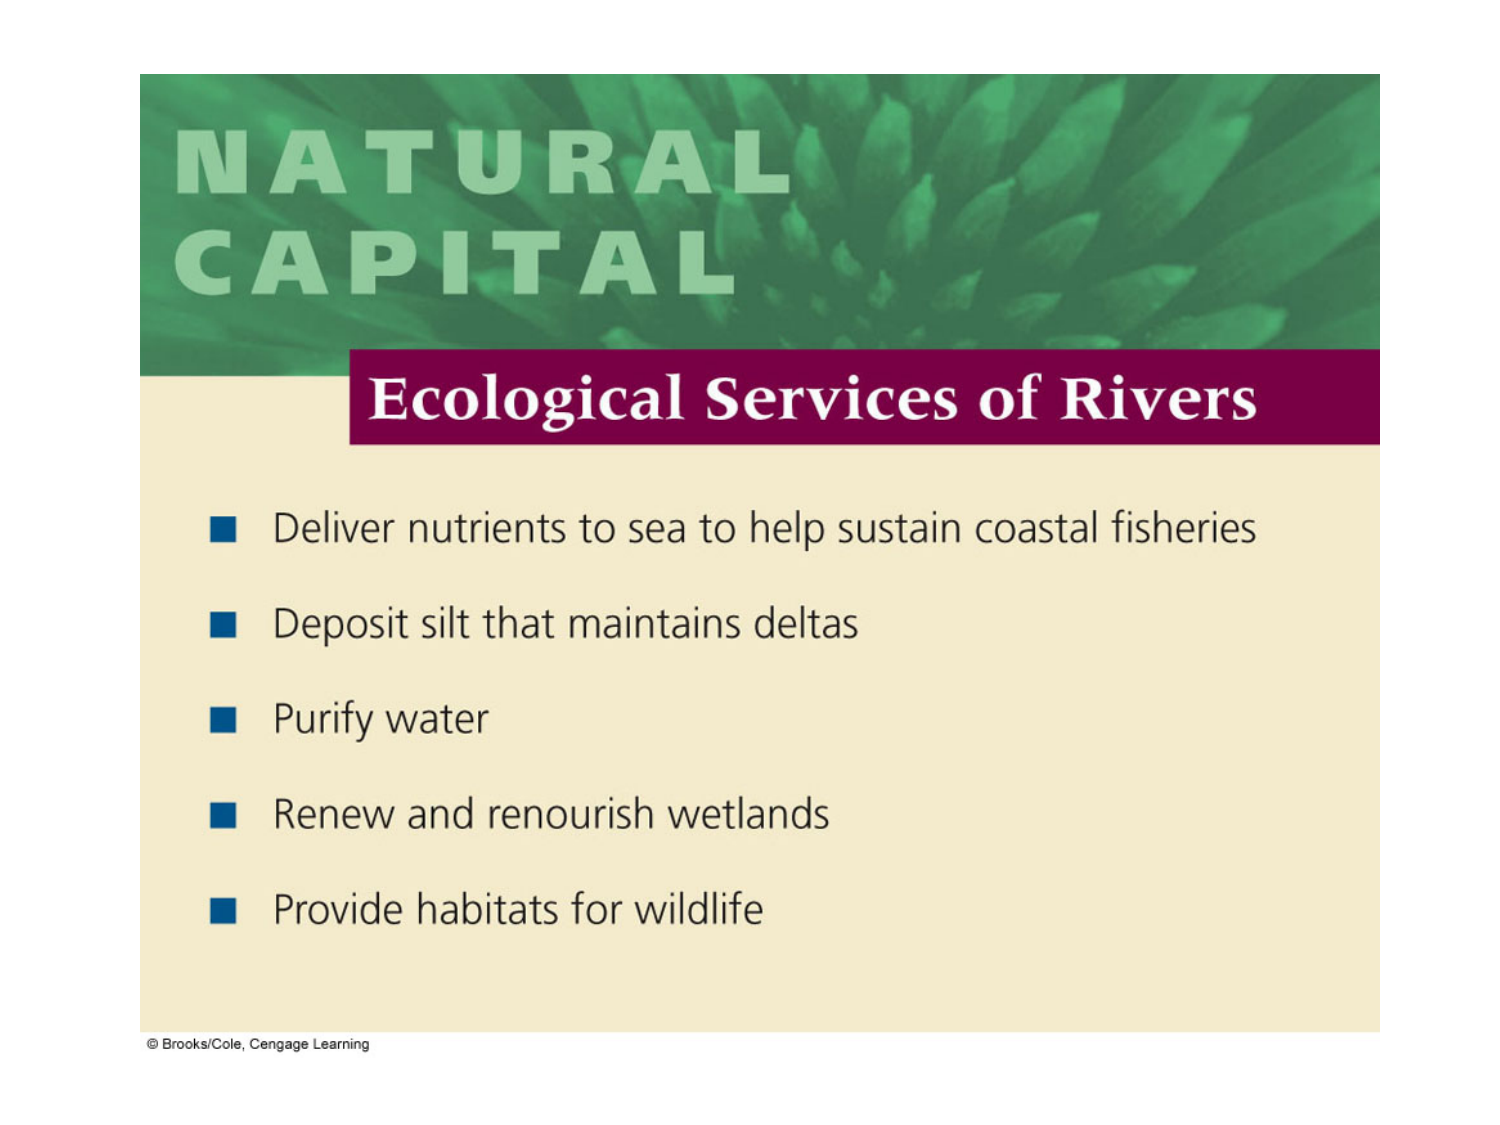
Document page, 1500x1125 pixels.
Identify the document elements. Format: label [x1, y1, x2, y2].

picture [140, 74, 1380, 1058]
